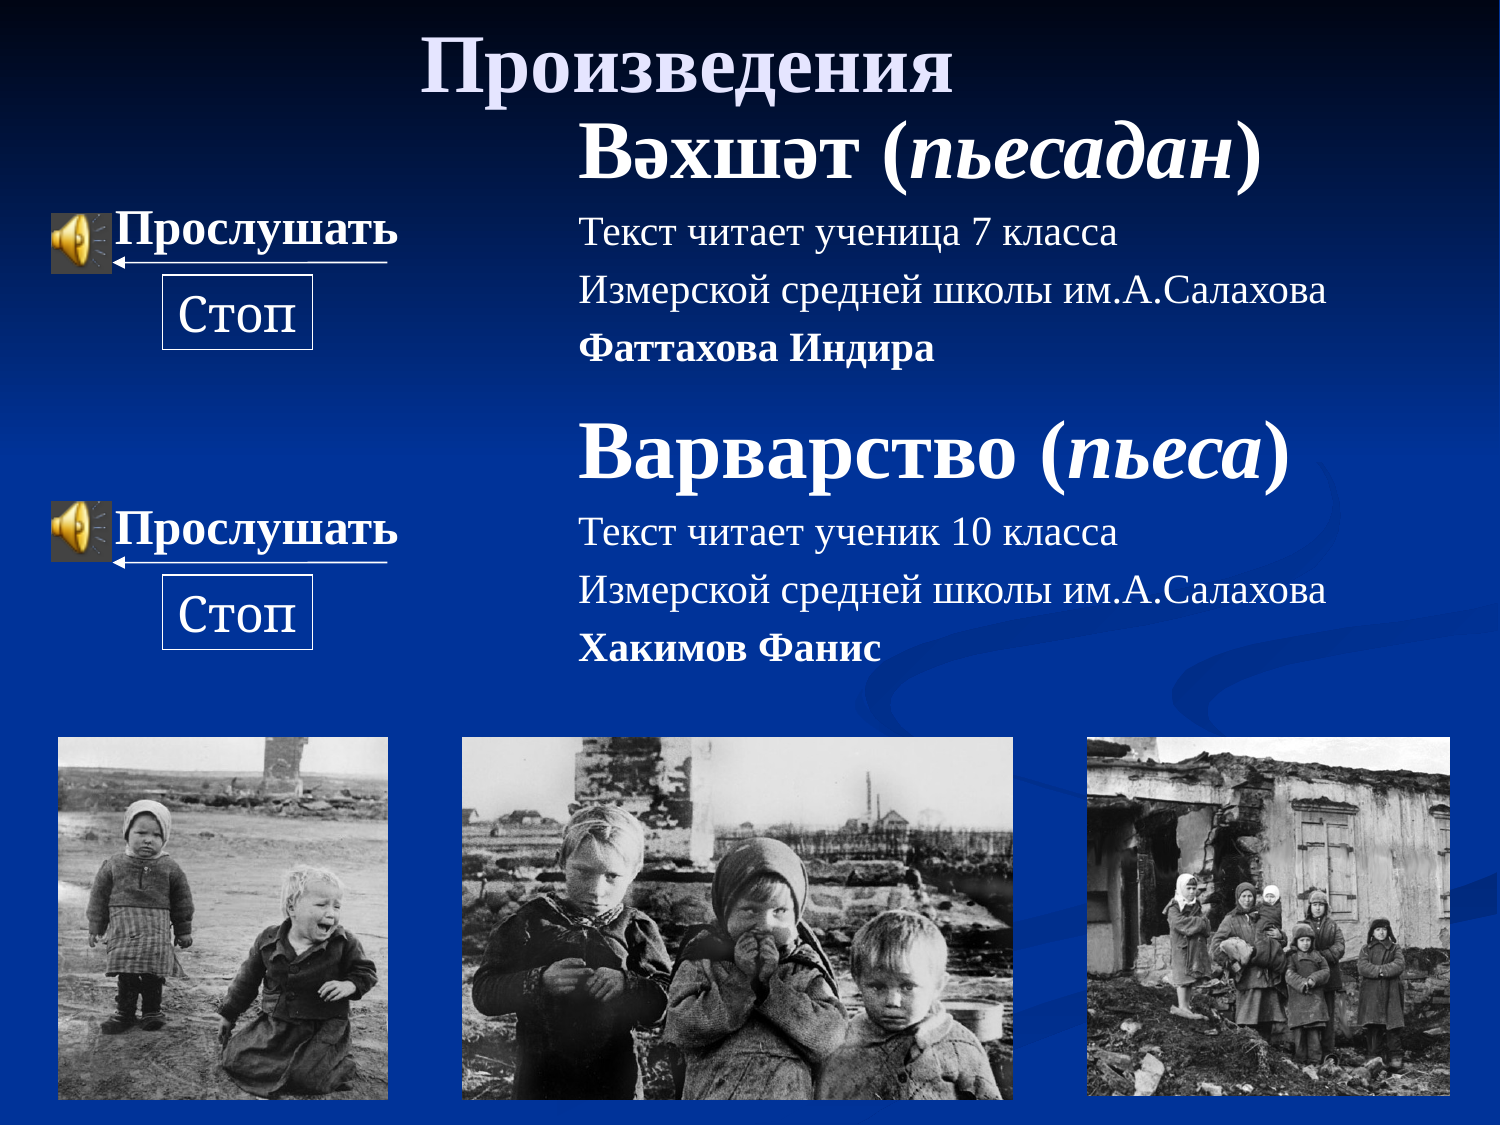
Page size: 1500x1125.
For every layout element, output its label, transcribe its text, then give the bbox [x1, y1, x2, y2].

text_box Стоп [162, 285, 313, 350]
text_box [49, 487, 451, 563]
list Вәхшәт (пьесадан) Текст читает ученица 7 класса Измерской средней школы им.А.Салахова Фаттахова Индира [562, 87, 1500, 387]
text_box Стоп [162, 574, 313, 650]
picture [1087, 737, 1451, 1097]
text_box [49, 187, 451, 276]
text_box Варварство (пьеса) Текст читает ученик 10 класса Измерской средней школы им.А.Салахова Хакимов Фанис [562, 387, 1500, 725]
picture [58, 737, 388, 1101]
picture [462, 737, 1013, 1100]
title Произведения [387, 0, 988, 118]
